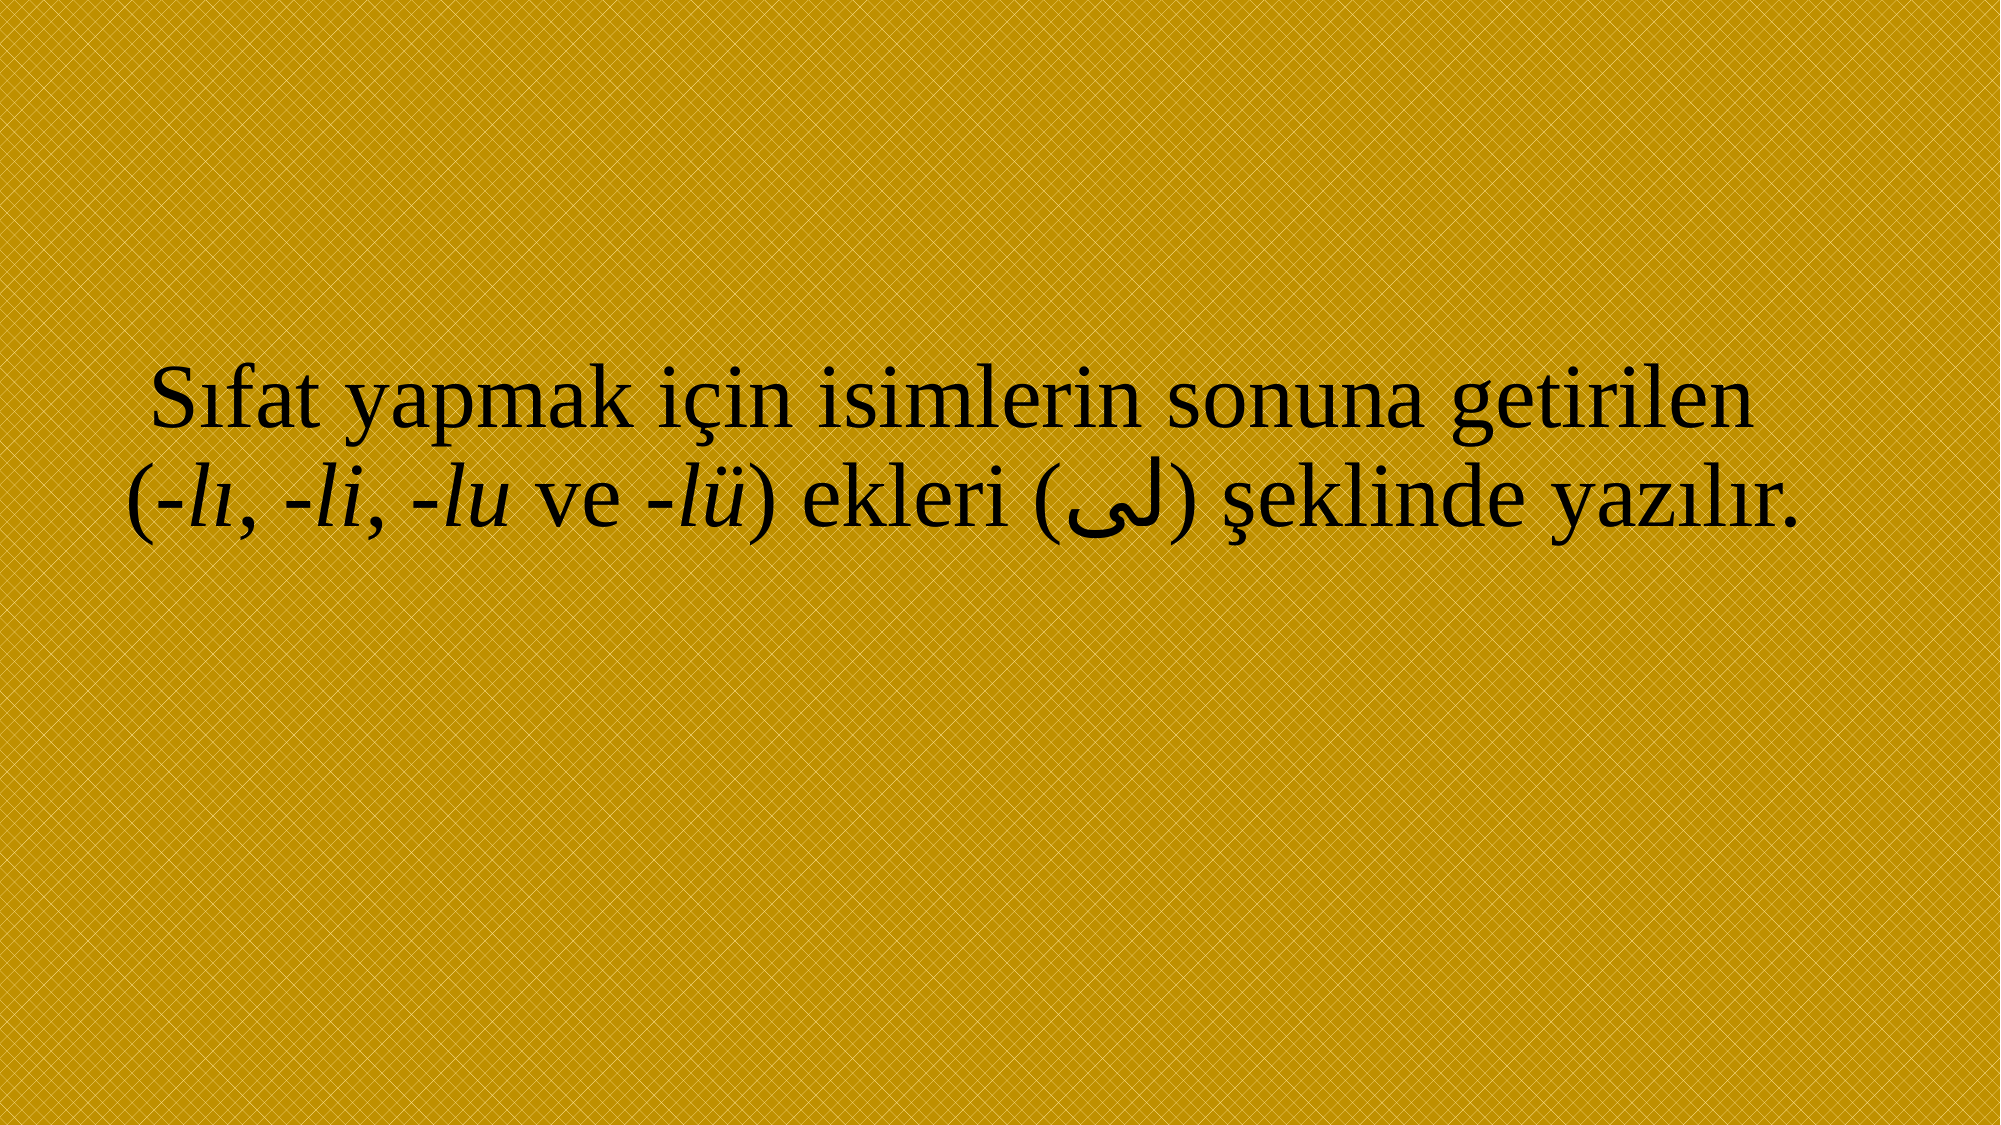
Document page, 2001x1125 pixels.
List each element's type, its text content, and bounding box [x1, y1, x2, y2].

title Sıfat yapmak için isimlerin sonuna getirilen (-lı, -li, -lu ve -lü) ekleri (لى) şeklinde yazılır. [110, 23, 1821, 871]
